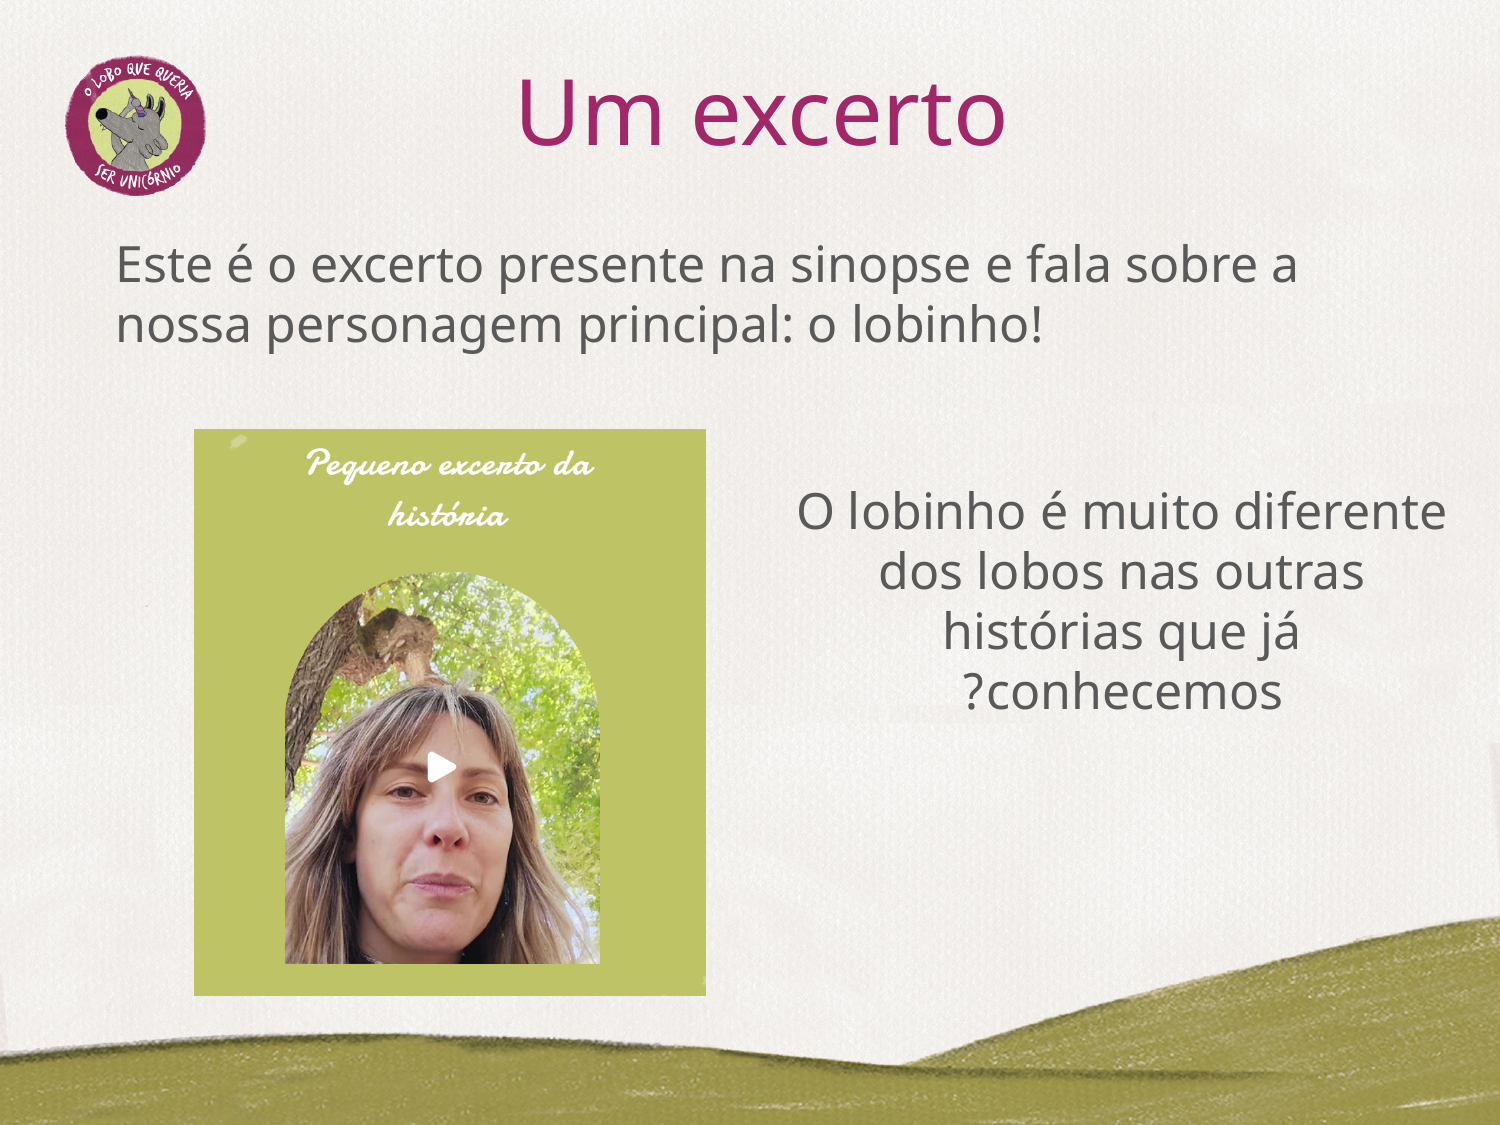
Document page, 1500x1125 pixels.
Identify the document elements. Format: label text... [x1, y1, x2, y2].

text_box Um excerto [74, 45, 1425, 173]
picture [0, 0, 1500, 1125]
text_box O lobinho é muito diferente dos lobos nas outras histórias que já conhecemos? [773, 472, 1471, 727]
text_box Este é o excerto presente na sinopse e fala sobre a nossa personagem principal: o lobinho! [100, 224, 1425, 395]
